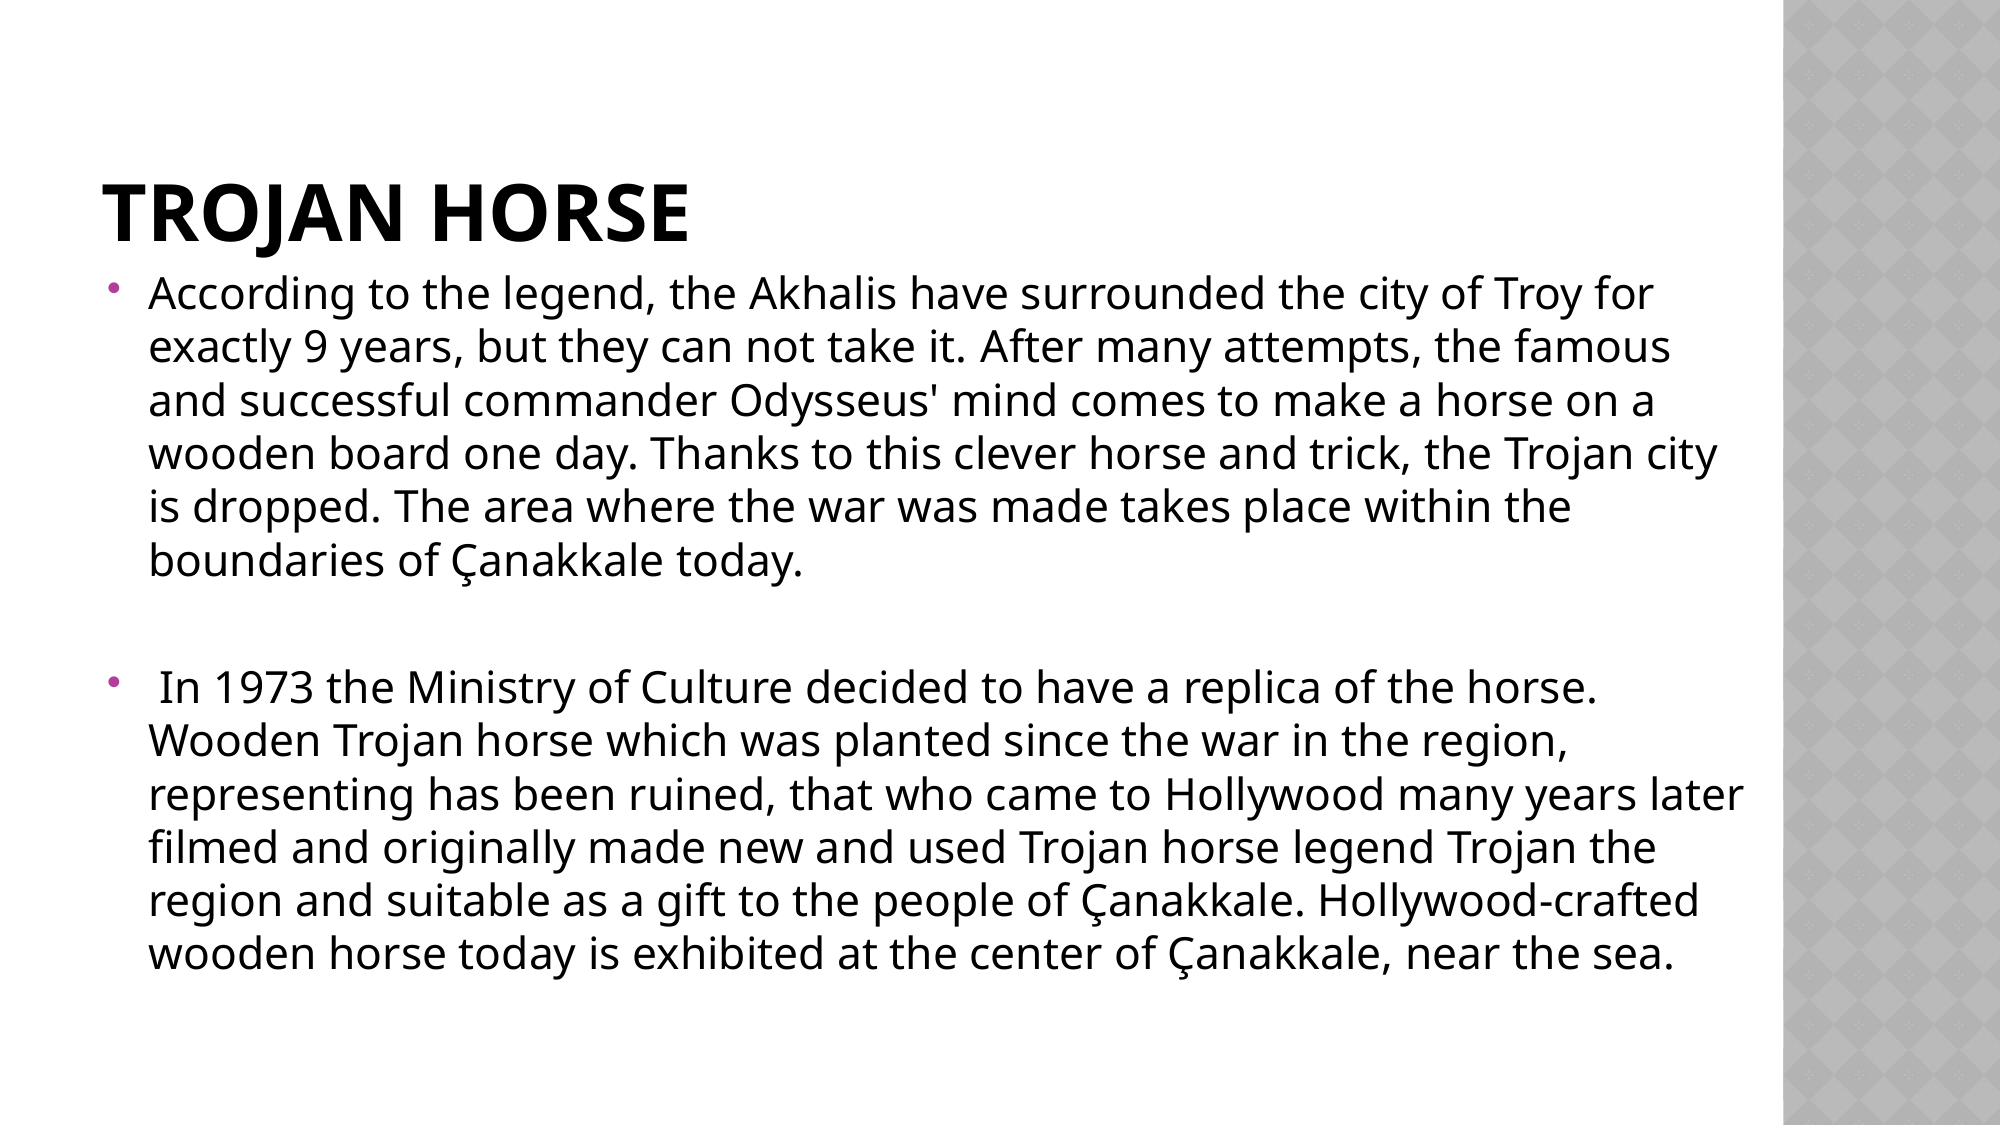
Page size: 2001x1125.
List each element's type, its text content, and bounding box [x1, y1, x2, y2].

list According to the legend, the Akhalis have surrounded the city of Troy for exactly 9 years, but they can not take it. After many attempts, the famous and successful commander Odysseus' mind comes to make a horse on a wooden board one day. Thanks to this clever horse and trick, the Trojan city is dropped. The area where the war was made takes place within the boundaries of Çanakkale today. In 1973 the Ministry of Culture decided to have a replica of the horse. Wooden Trojan horse which was planted since the war in the region, representing has been ruined, that who came to Hollywood many years later filmed and originally made new and used Trojan horse legend Trojan the region and suitable as a gift to the people of Çanakkale. Hollywood-crafted wooden horse today is exhibited at the center of Çanakkale, near the sea. [93, 257, 1773, 1002]
title TROJAN HORSE [93, 70, 1894, 258]
